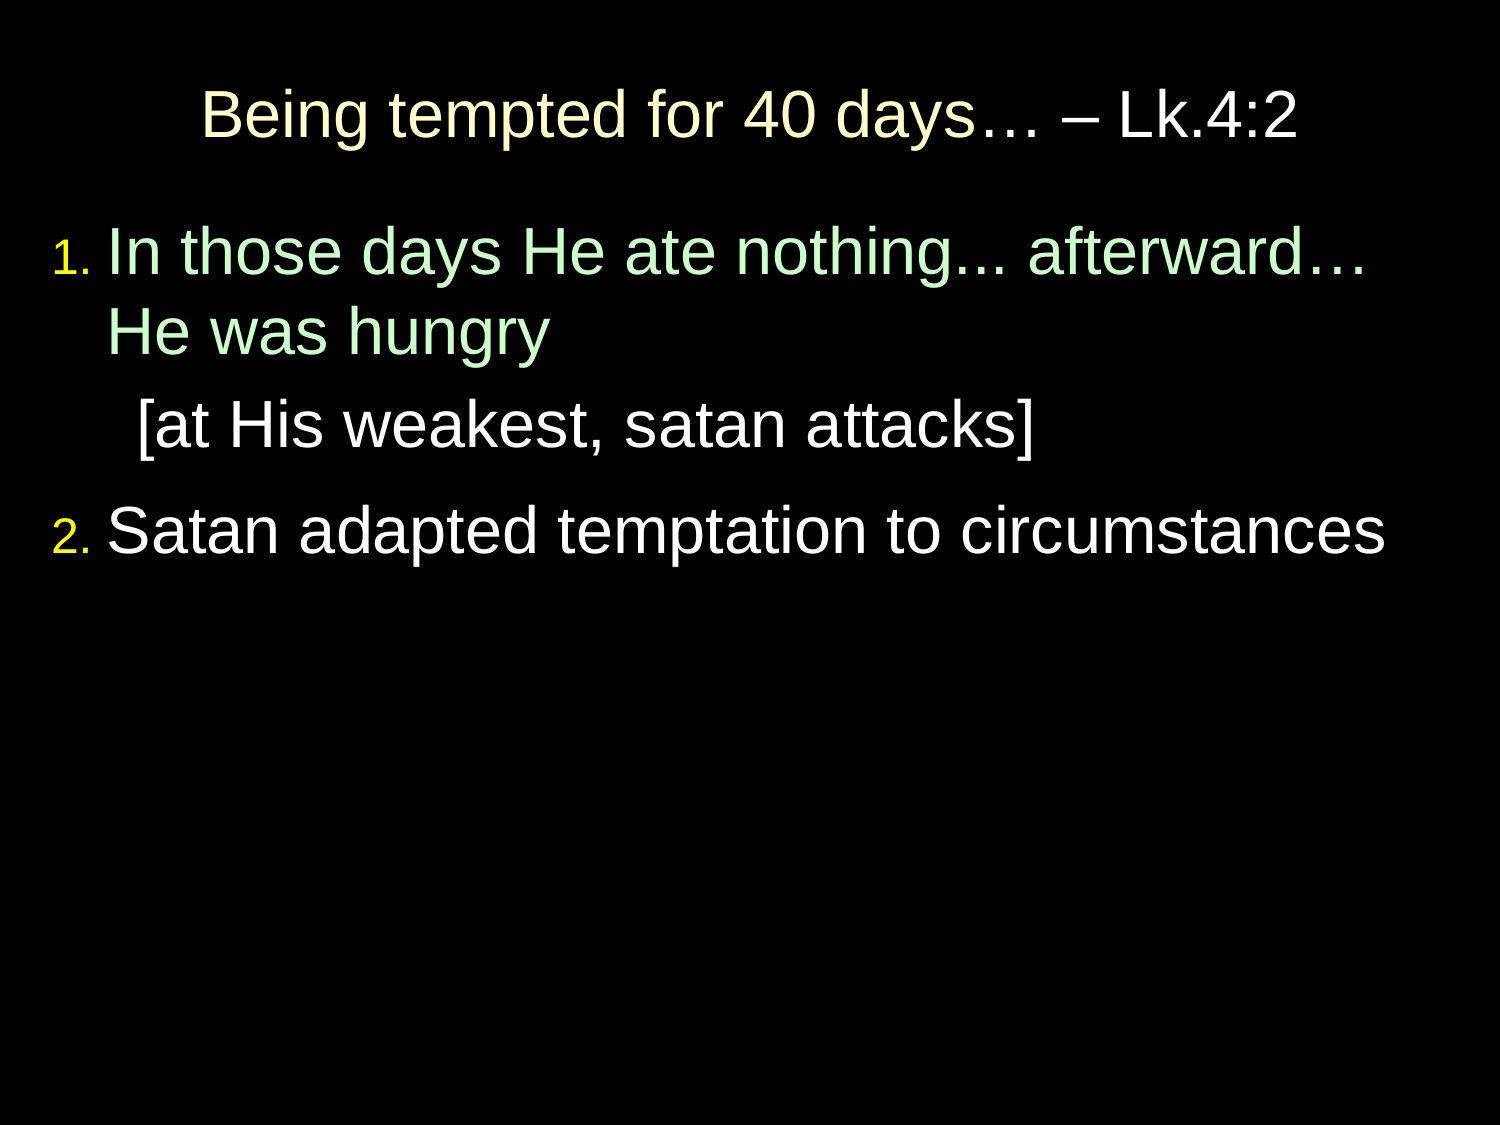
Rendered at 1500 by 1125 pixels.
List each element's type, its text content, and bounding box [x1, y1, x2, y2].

list 1. In those days He ate nothing... afterward… He was hungry [at His weakest, satan attacks] 2. Satan adapted temptation to circumstances [35, 200, 1466, 1063]
title Being tempted for 40 days… – Lk.4:2 [75, 15, 1425, 200]
